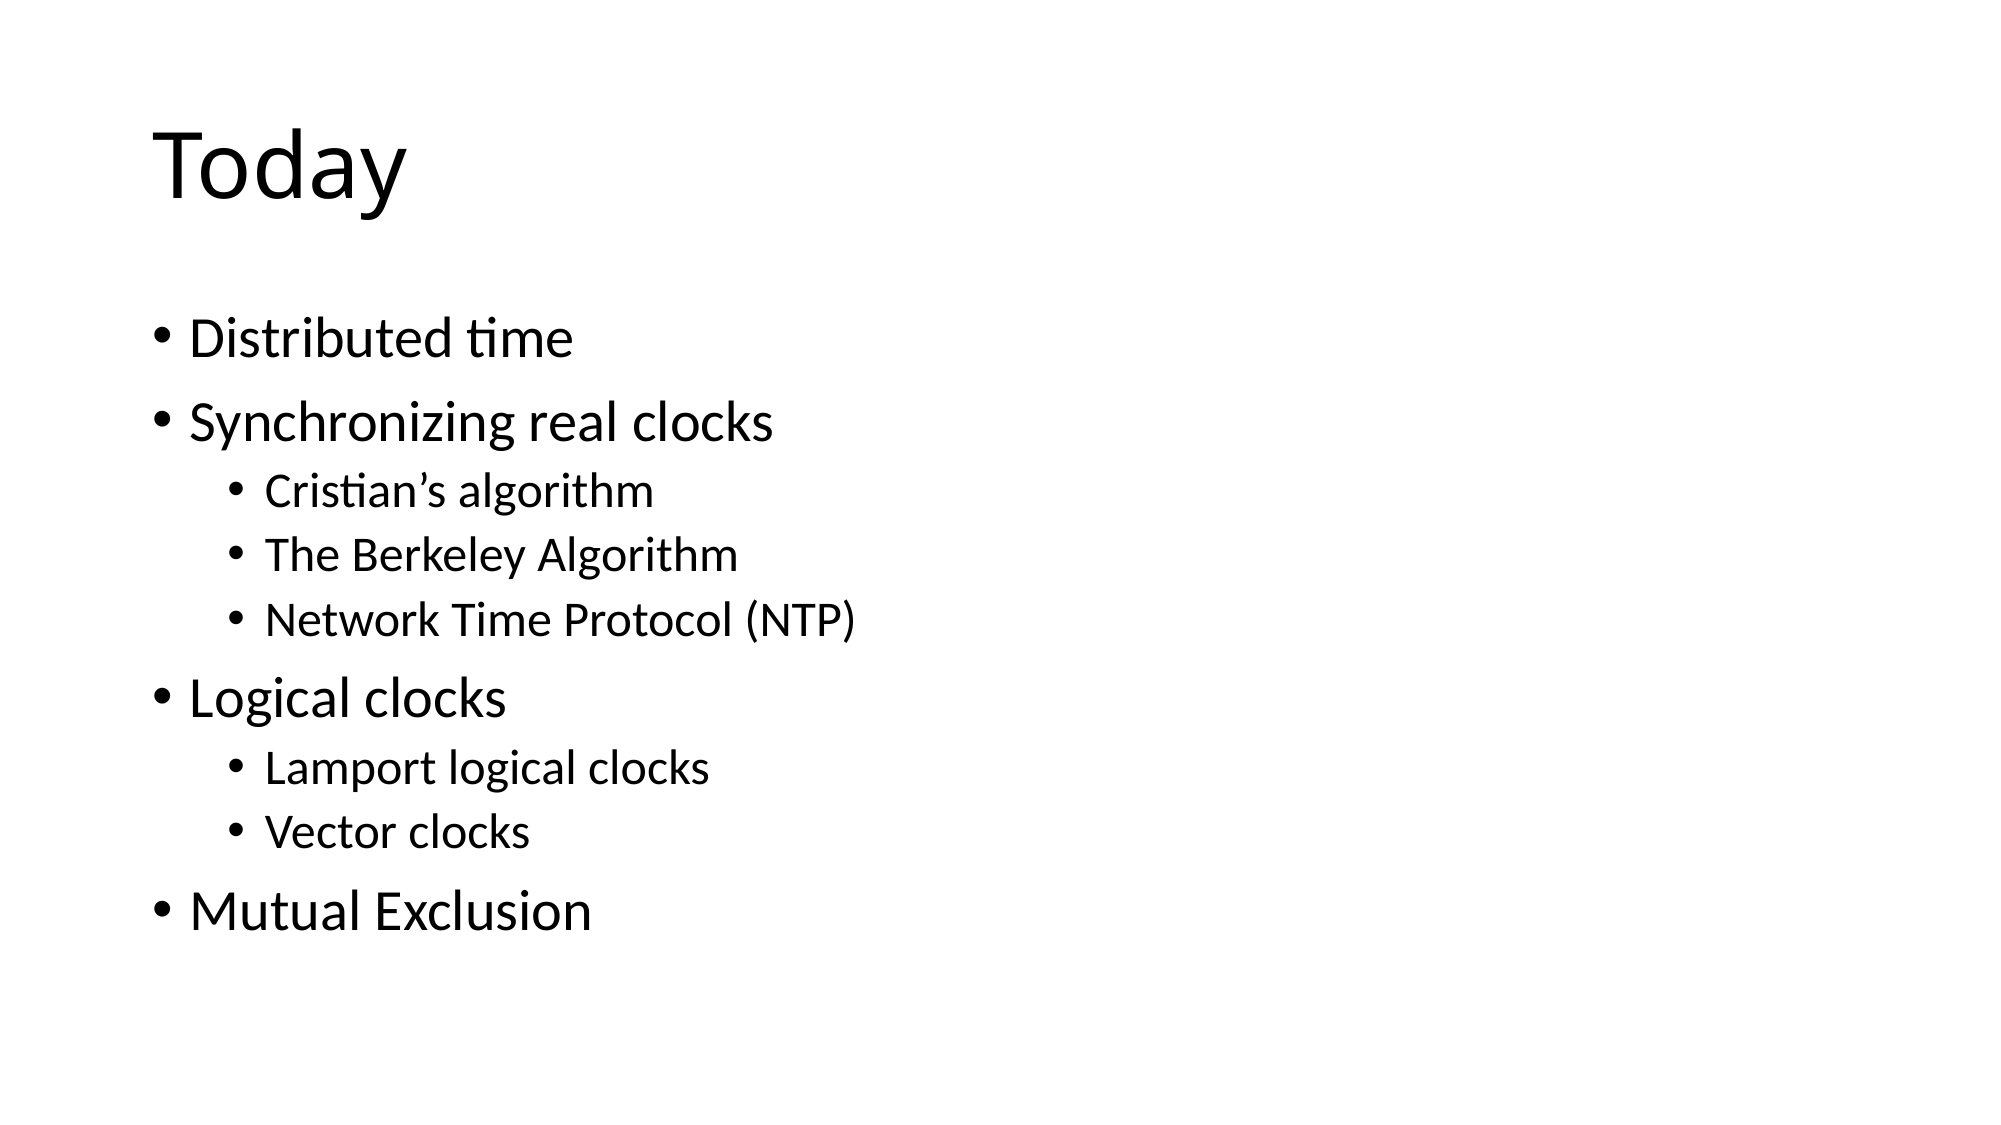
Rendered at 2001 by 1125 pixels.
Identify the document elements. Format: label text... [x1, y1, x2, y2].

title Today [137, 59, 1863, 278]
list Distributed time Synchronizing real clocks Cristian’s algorithm The Berkeley Algorithm Network Time Protocol (NTP) Logical clocks Lamport logical clocks Vector clocks Mutual Exclusion [137, 299, 1863, 1014]
